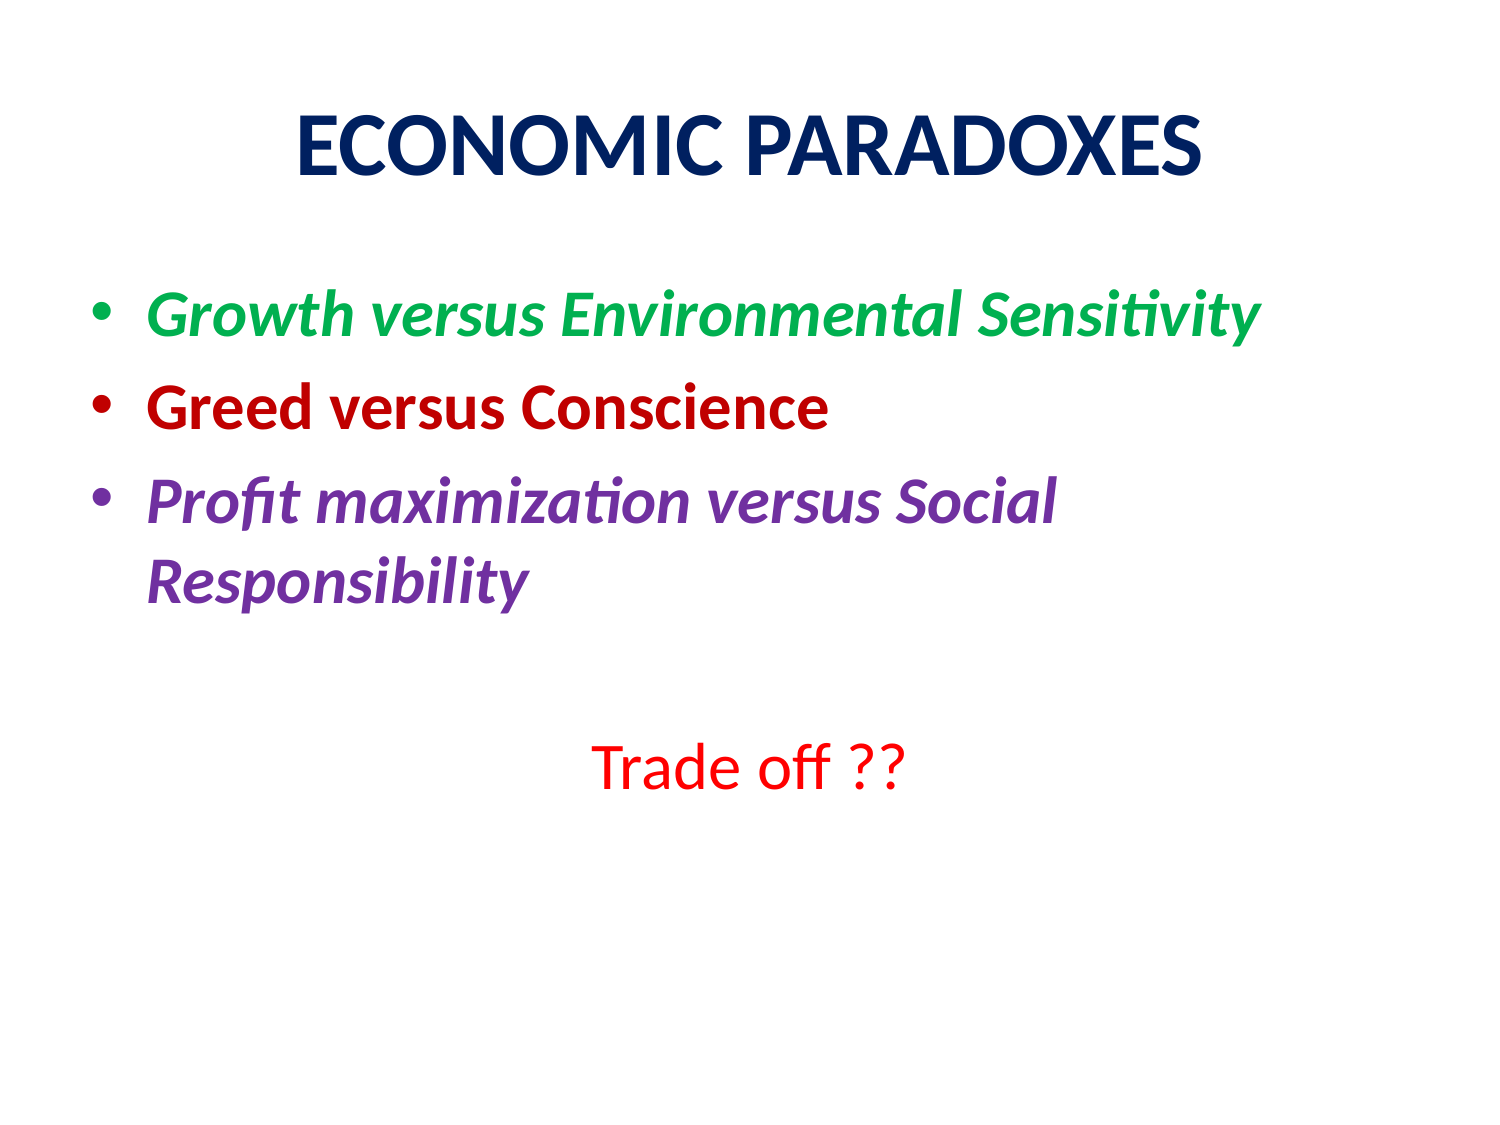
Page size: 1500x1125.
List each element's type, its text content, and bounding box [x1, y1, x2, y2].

list Growth versus Environmental Sensitivity Greed versus Conscience Profit maximization versus Social Responsibility Trade off ?? [75, 262, 1425, 1005]
title ECONOMIC PARADOXES [75, 45, 1425, 233]
